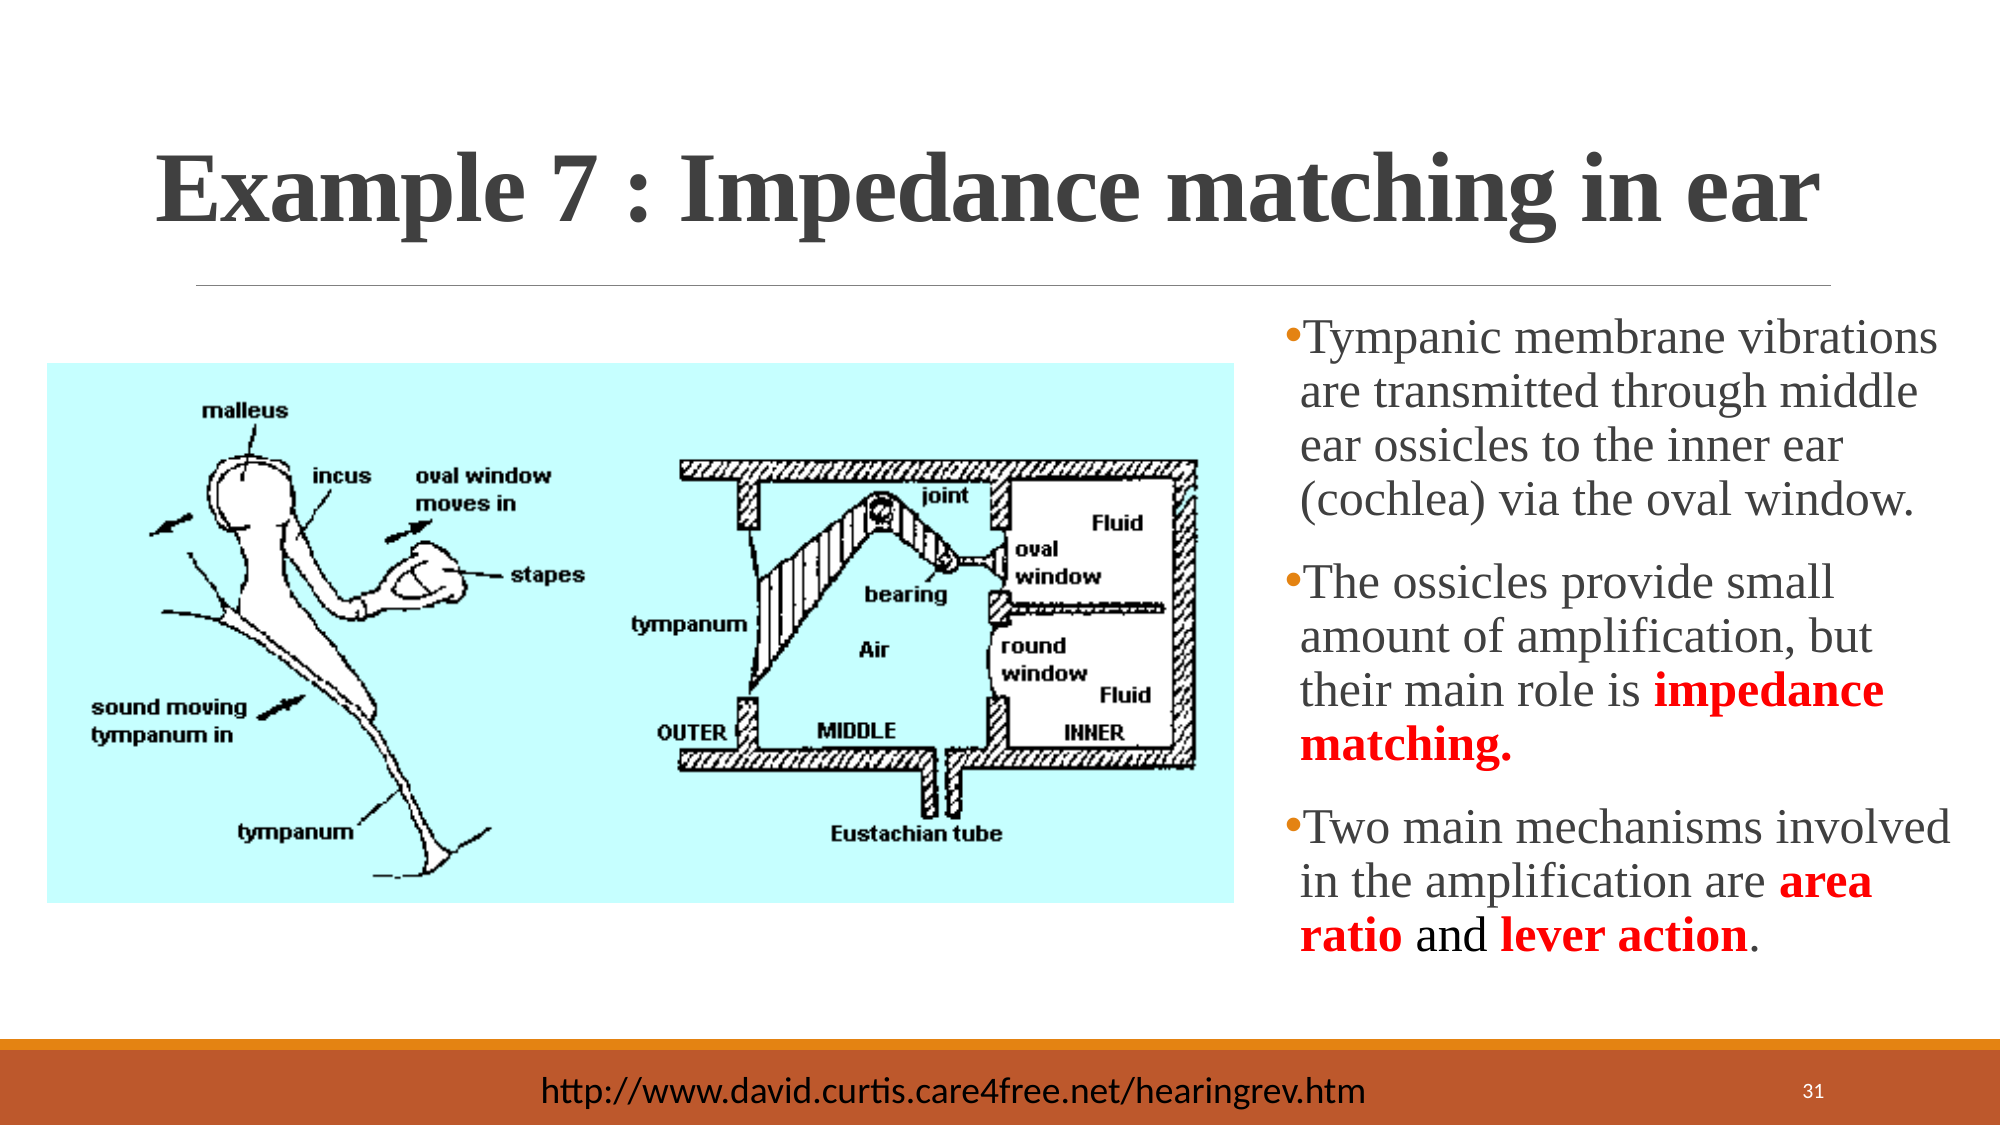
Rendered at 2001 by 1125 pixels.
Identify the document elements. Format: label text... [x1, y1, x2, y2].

text_box http://www.david.curtis.care4free.net/hearingrev.htm [525, 1058, 1383, 1119]
picture [47, 362, 1235, 904]
list Tympanic membrane vibrations are transmitted through middle ear ossicles to the inner ear (cochlea) via the oval window. The ossicles provide small amount of amplification, but their main role is impedance matching. Two main mechanisms involved in the amplification are area ratio and lever action. [1285, 302, 1975, 963]
slide_number 31 [1624, 1059, 1840, 1120]
title Example 7 : Impedance matching in ear [140, 11, 1860, 250]
